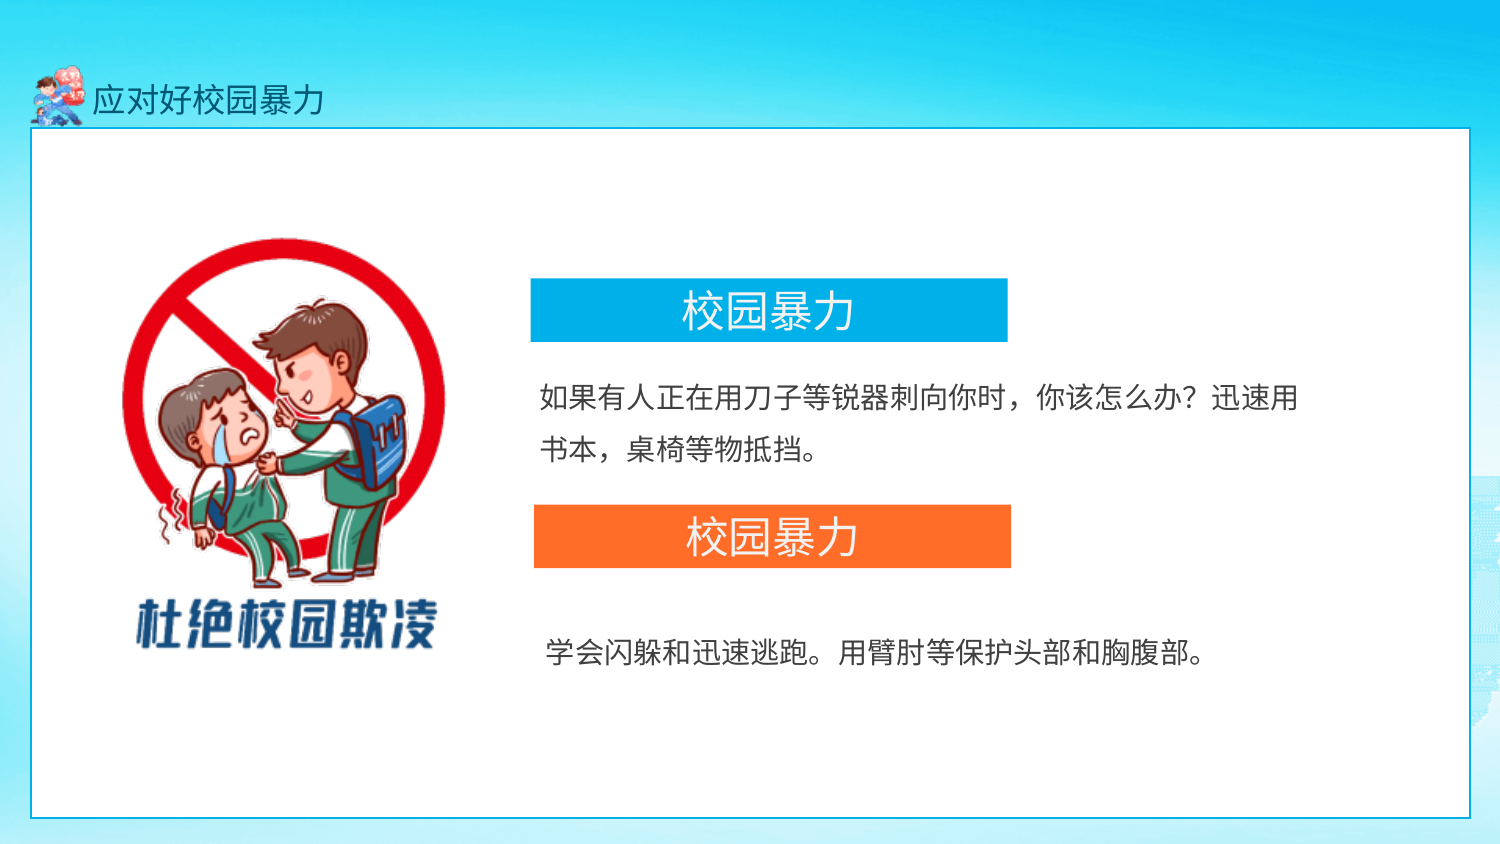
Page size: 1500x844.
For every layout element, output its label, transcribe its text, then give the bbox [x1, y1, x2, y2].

text_box 校园暴力 [531, 278, 1008, 342]
text_box 校园暴力 [534, 504, 1012, 569]
text_box 如果有人正在用刀子等锐器刺向你时，你该怎么办？迅速用书本，桌椅等物抵挡。 [531, 315, 1325, 513]
text_box 学会闪躲和迅速逃跑。用臂肘等保护头部和胸腹部。 [521, 544, 1325, 742]
picture [0, 0, 1500, 844]
